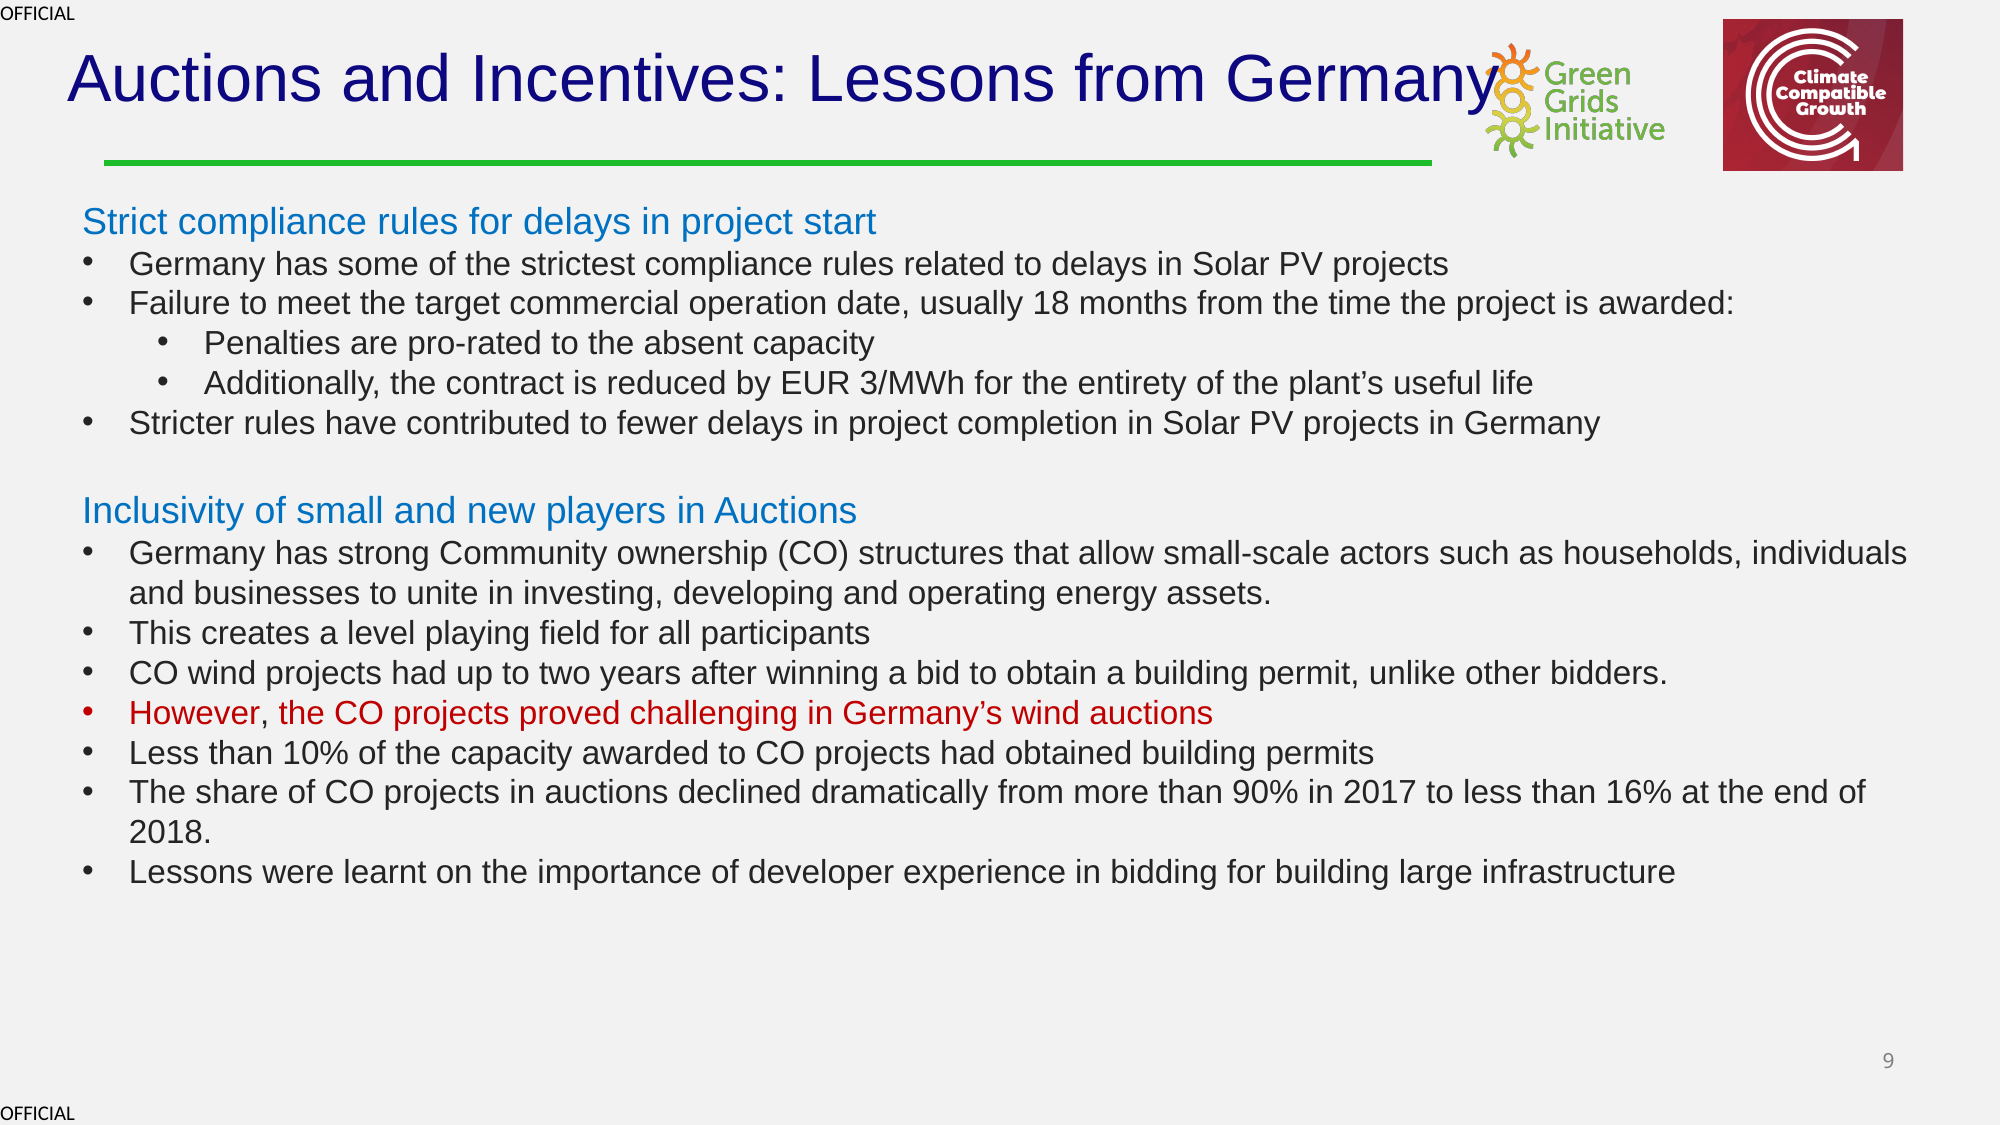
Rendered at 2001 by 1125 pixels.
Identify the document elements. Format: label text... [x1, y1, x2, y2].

text_box Strict compliance rules for delays in project start Germany has some of the strictest compliance rules related to delays in Solar PV projects Failure to meet the target commercial operation date, usually 18 months from the time the project is awarded: Penalties are pro-rated to the absent capacity Additionally, the contract is reduced by EUR 3/MWh for the entirety of the plant’s useful life Stricter rules have contributed to fewer delays in project completion in Solar PV projects in Germany Inclusivity of small and new players in Auctions Germany has strong Community ownership (CO) structures that allow small-scale actors such as households, individuals and businesses to unite in investing, developing and operating energy assets. This creates a level playing field for all participants CO wind projects had up to two years after winning a bid to obtain a building permit, unlike other bidders. However, the CO projects proved challenging in Germany’s wind auctions Less than 10% of the capacity awarded to CO projects had obtained building permits The share of CO projects in auctions declined dramatically from more than 90% in 2017 to less than 16% at the end of 2018. Lessons were learnt on the importance of developer experience in bidding for building large infrastructure [67, 189, 1974, 898]
picture [1538, 43, 1666, 162]
title Auctions and Incentives: Lessons from Germany [67, 43, 1538, 189]
picture [1723, 19, 1904, 171]
